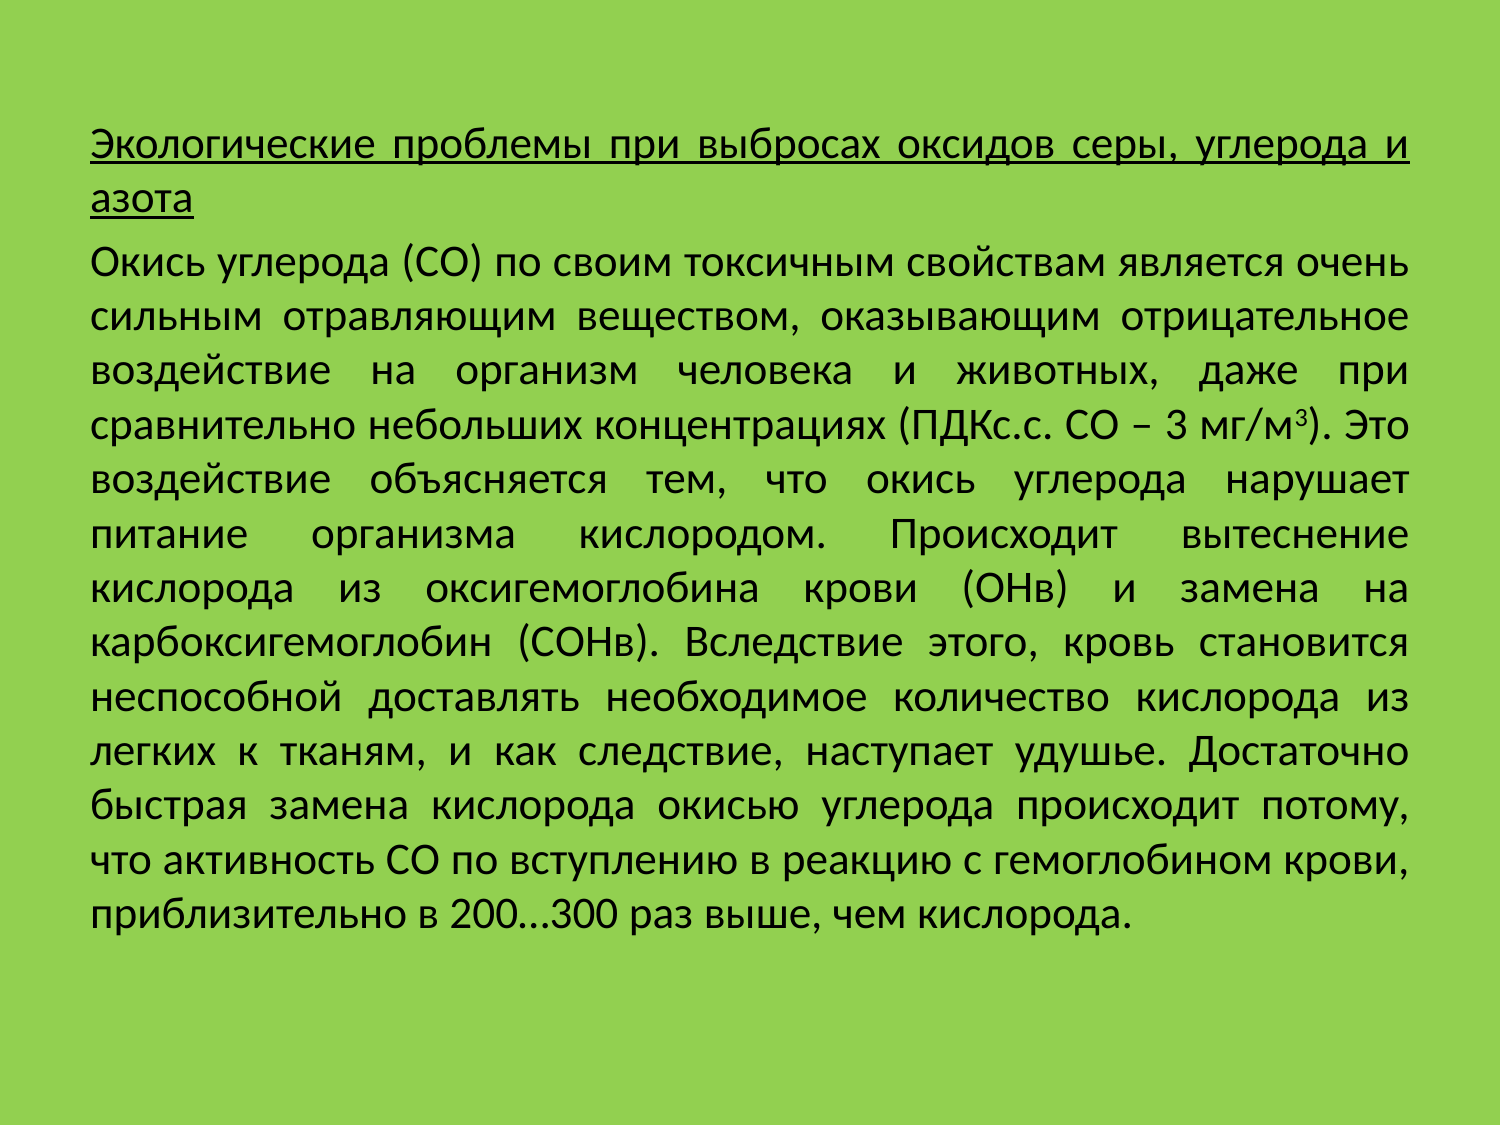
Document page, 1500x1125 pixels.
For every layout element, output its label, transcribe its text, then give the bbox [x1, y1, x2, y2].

list Экологические проблемы при выбросах оксидов серы, углерода и азота Окись углерода (СО) по своим токсичным свойствам является очень сильным отравляющим веществом, оказывающим отрицательное воздействие на организм человека и животных, даже при сравнительно небольших концентрациях (ПДКс.с. СО – 3 мг/м3). Это воздействие объясняется тем, что окись углерода нарушает питание организма кислородом. Происходит вытеснение кислорода из оксигемоглобина крови (ОНв) и замена на карбоксигемоглобин (СОНв). Вследствие этого, кровь становится неспособной доставлять необходимое количество кислорода из легких к тканям, и как следствие, наступает удушье. Достаточно быстрая замена кислорода окисью углерода происходит потому, что активность СО по вступлению в реакцию с гемоглобином крови, приблизительно в 200…300 раз выше, чем кислорода. [75, 105, 1425, 1005]
